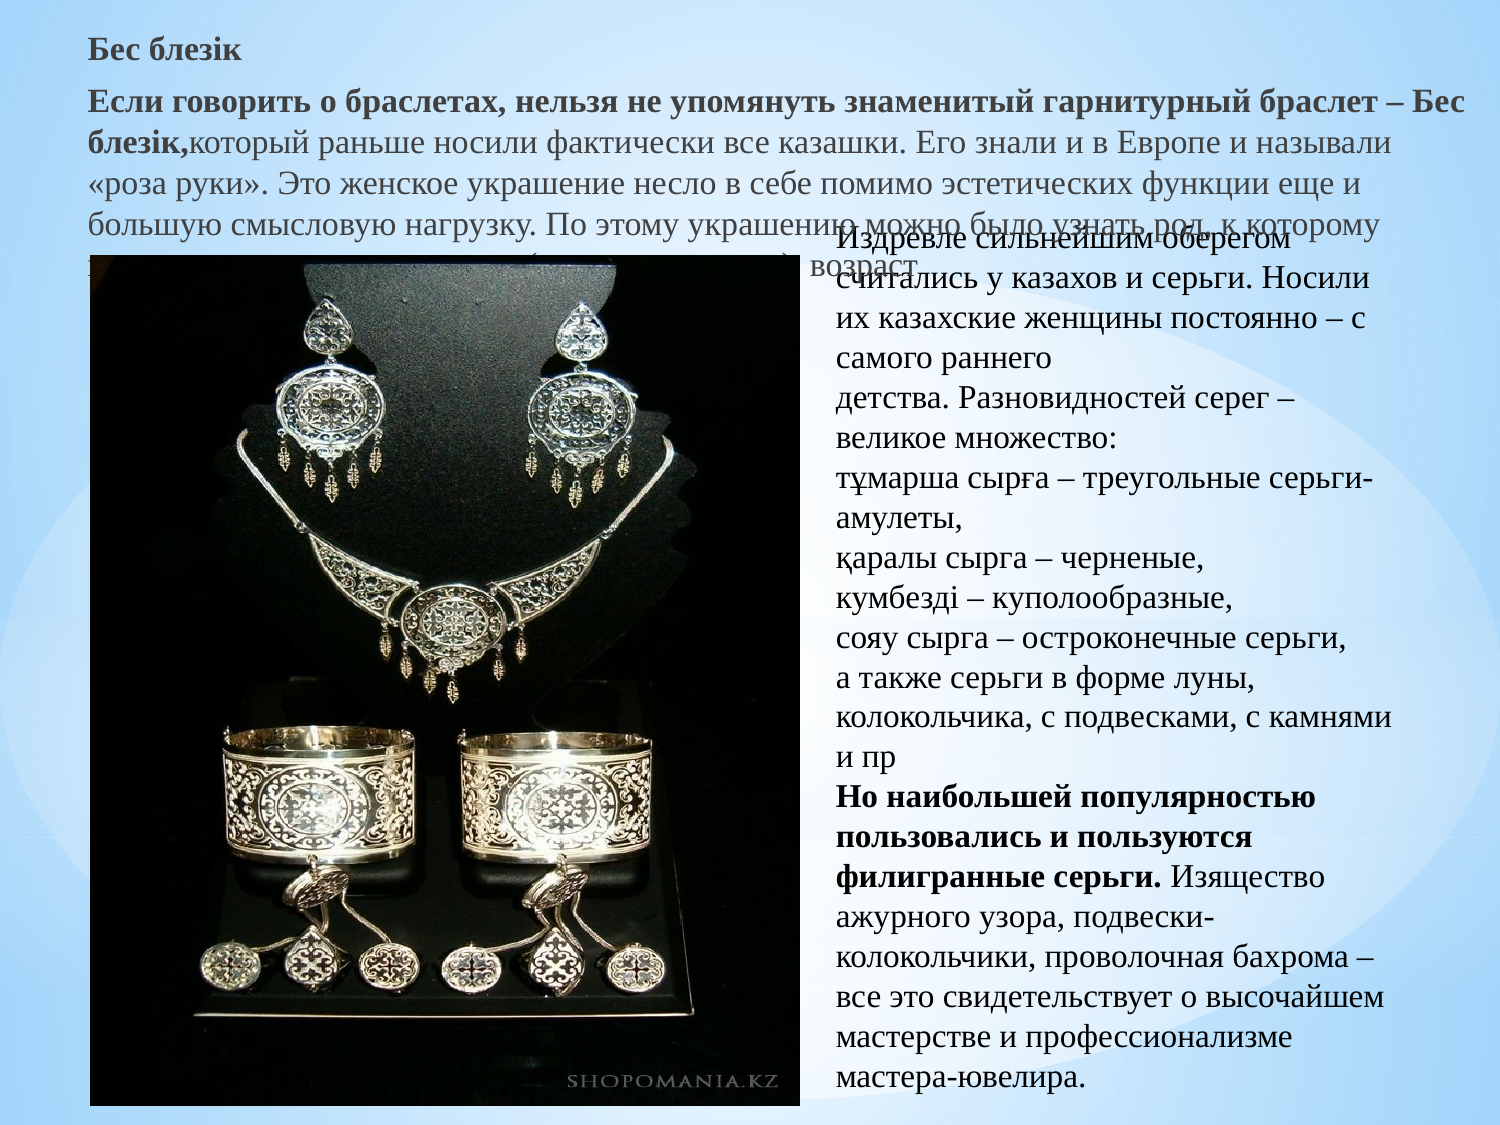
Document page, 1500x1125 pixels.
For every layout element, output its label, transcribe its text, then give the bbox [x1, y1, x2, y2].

title Издревле сильнейшим оберегом считались у казахов и серьги. Носили их казахские женщины постоянно – с самого раннего детства. Разновидностей серег – великое множество: тұмарша сырға – треугольные серьги-амулеты, қаралы сырга – черненые, кумбездi – куполообразные, сояу сырга – остроконечные серьги, а также серьги в форме луны, колокольчика, с подвесками, с камнями и пр Но наибольшей популярностью пользовались и пользуются филигранные серьги. Изящество ажурного узора, подвески-колокольчики, проволочная бахрома – все это свидетельствует о высочайшем мастерстве и профессионализме мастера-ювелира. [820, 291, 1424, 1106]
list Бес блезік Если говорить о браслетах, нельзя не упомянуть знаменитый гарнитурный браслет – Бес блезік,который раньше носили фактически все казашки. Его знали и в Европе и называли «роза руки». Это женское украшение несло в себе помимо эстетических функции еще и большую смысловую нагрузку. По этому украшению можно было узнать род, к которому принадлежит девушка, статус (замужем или нет), возраст [64, 19, 1483, 291]
picture [90, 255, 800, 1106]
